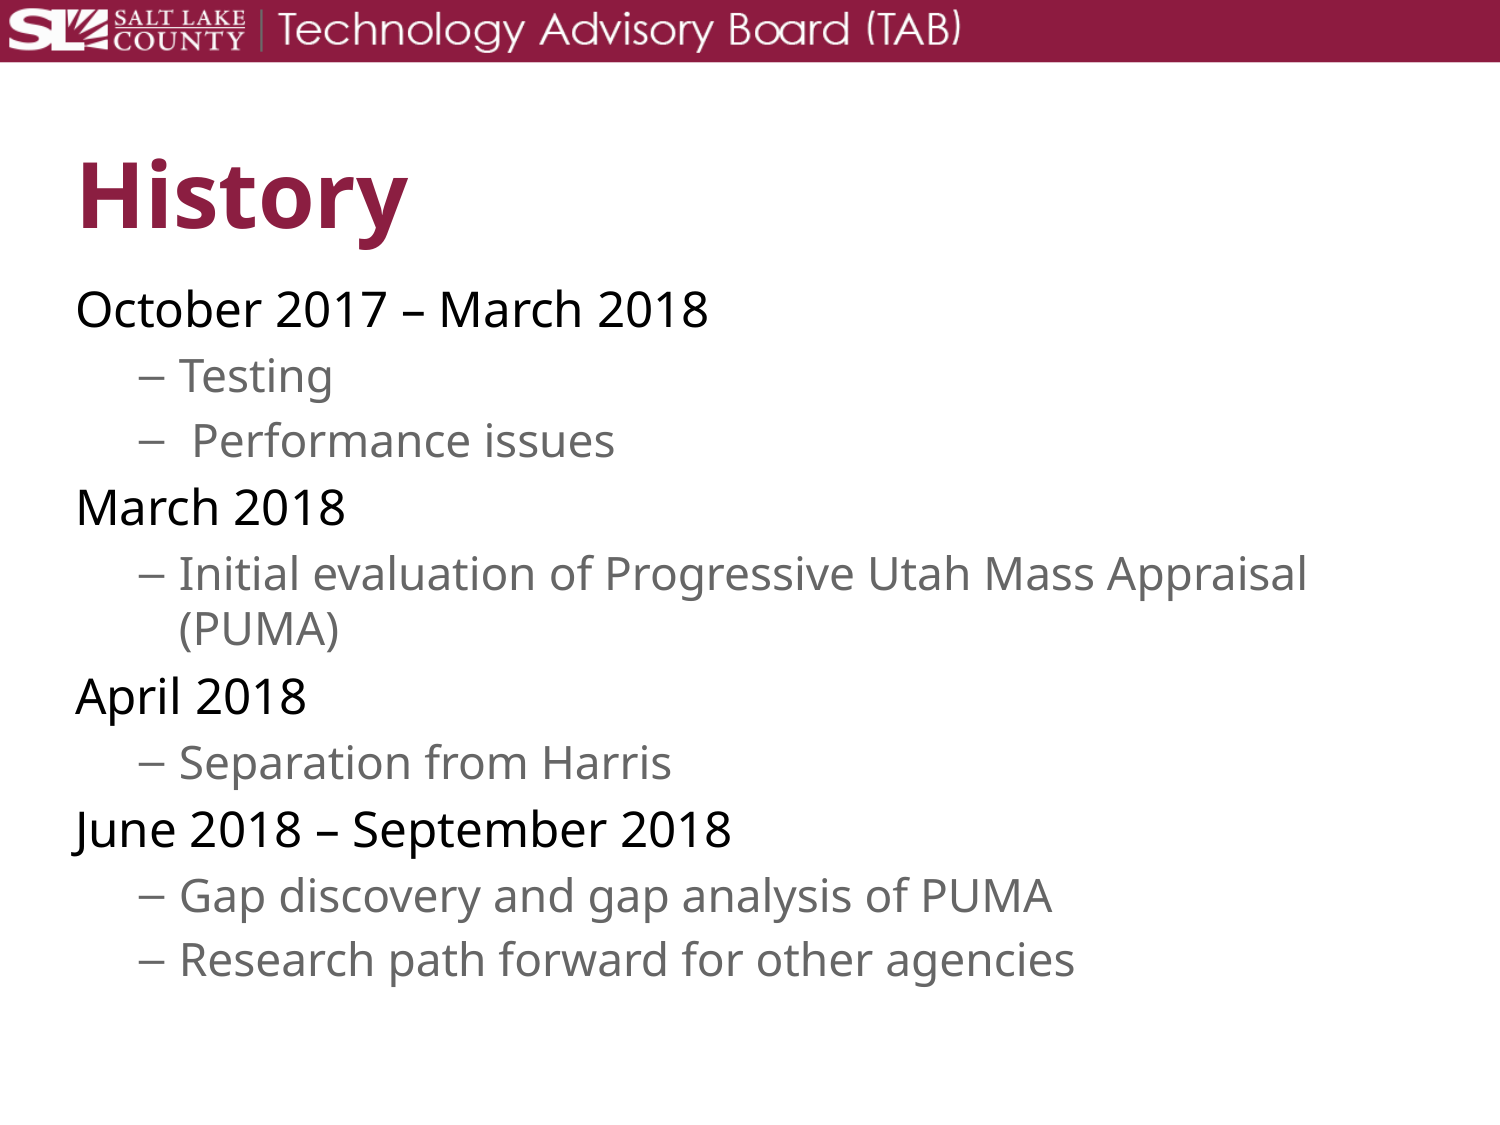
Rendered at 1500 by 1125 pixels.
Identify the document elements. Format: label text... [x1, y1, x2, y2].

list October 2017 – March 2018 Testing Performance issues March 2018 Initial evaluation of Progressive Utah Mass Appraisal (PUMA) April 2018 Separation from Harris June 2018 – September 2018 Gap discovery and gap analysis of PUMA Research path forward for other agencies [75, 278, 1425, 989]
title History [75, 136, 1425, 278]
picture [0, 0, 1500, 1125]
